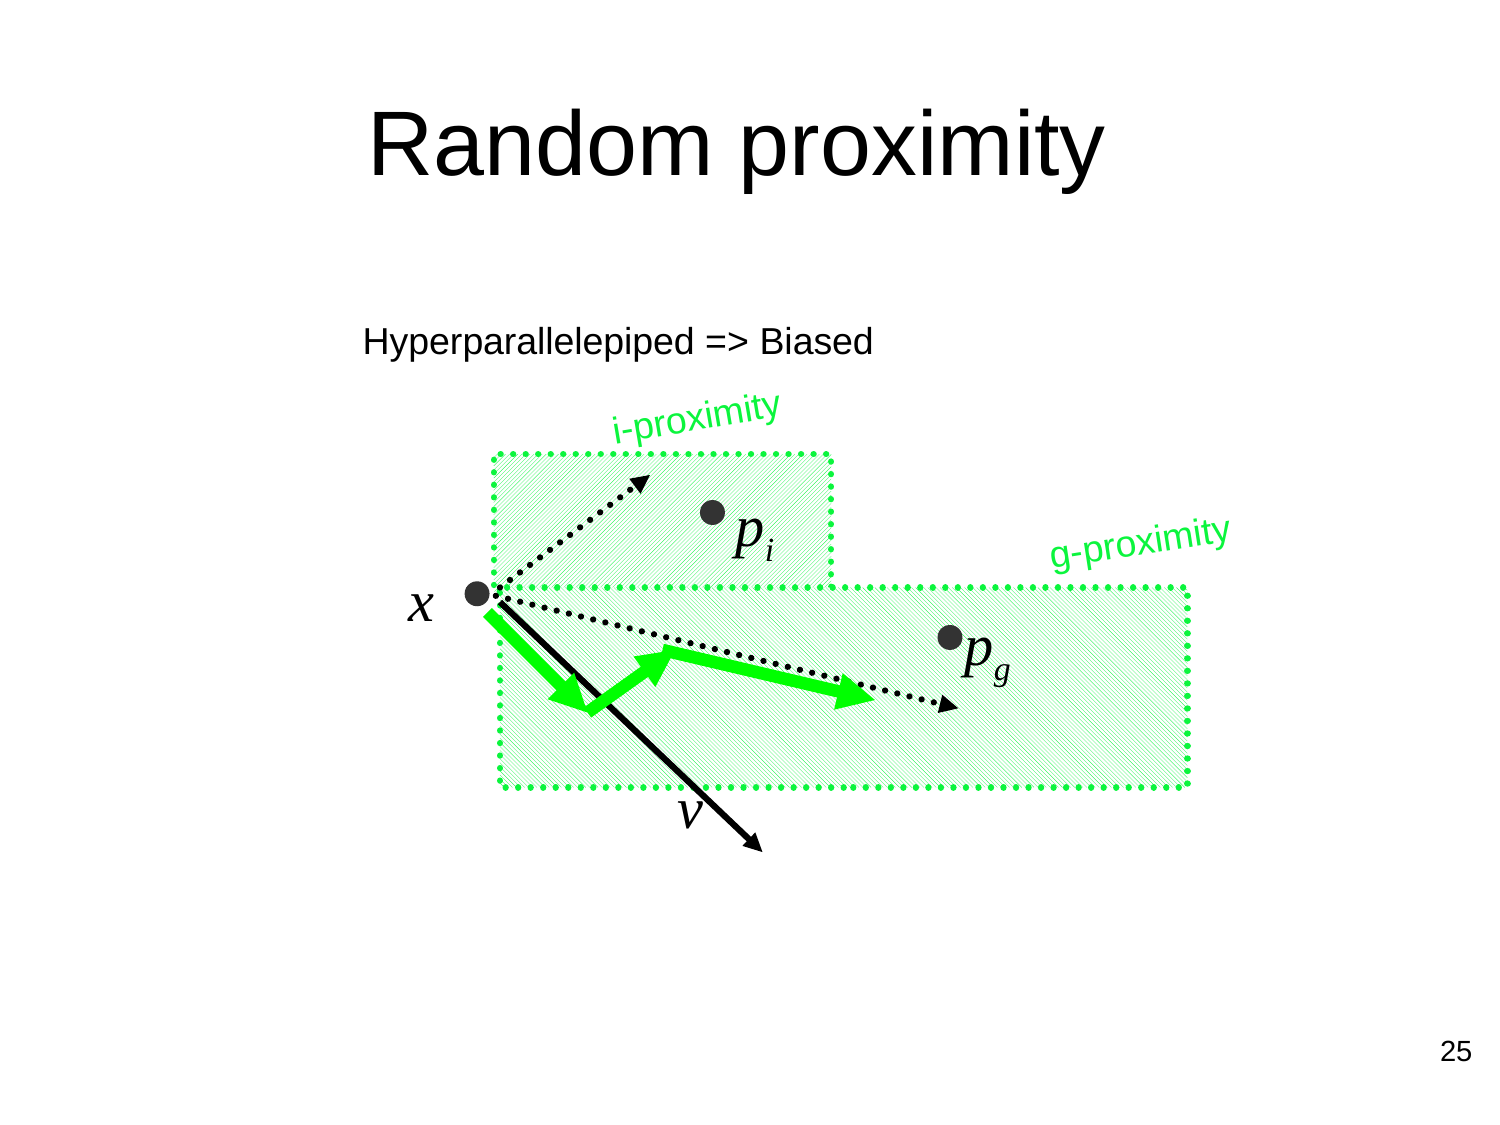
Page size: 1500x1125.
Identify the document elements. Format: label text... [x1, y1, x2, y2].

text_box [719, 810, 763, 853]
text_box [499, 587, 1188, 788]
text_box [493, 454, 832, 592]
title Random proximity [75, 45, 1425, 233]
slide_number 25 [1137, 1024, 1488, 1103]
text_box pi [720, 481, 809, 576]
text_box v [662, 762, 719, 848]
text_box i-proximity [592, 371, 801, 462]
text_box x [393, 556, 482, 641]
text_box [699, 500, 725, 526]
text_box Hyperparallelepiped => Biased [347, 309, 889, 371]
text_box g-proximity [1030, 493, 1250, 587]
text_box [487, 612, 876, 713]
text_box [636, 474, 650, 488]
text_box [464, 581, 490, 607]
text_box [944, 699, 959, 712]
text_box [937, 624, 963, 650]
text_box pg [949, 600, 1088, 695]
